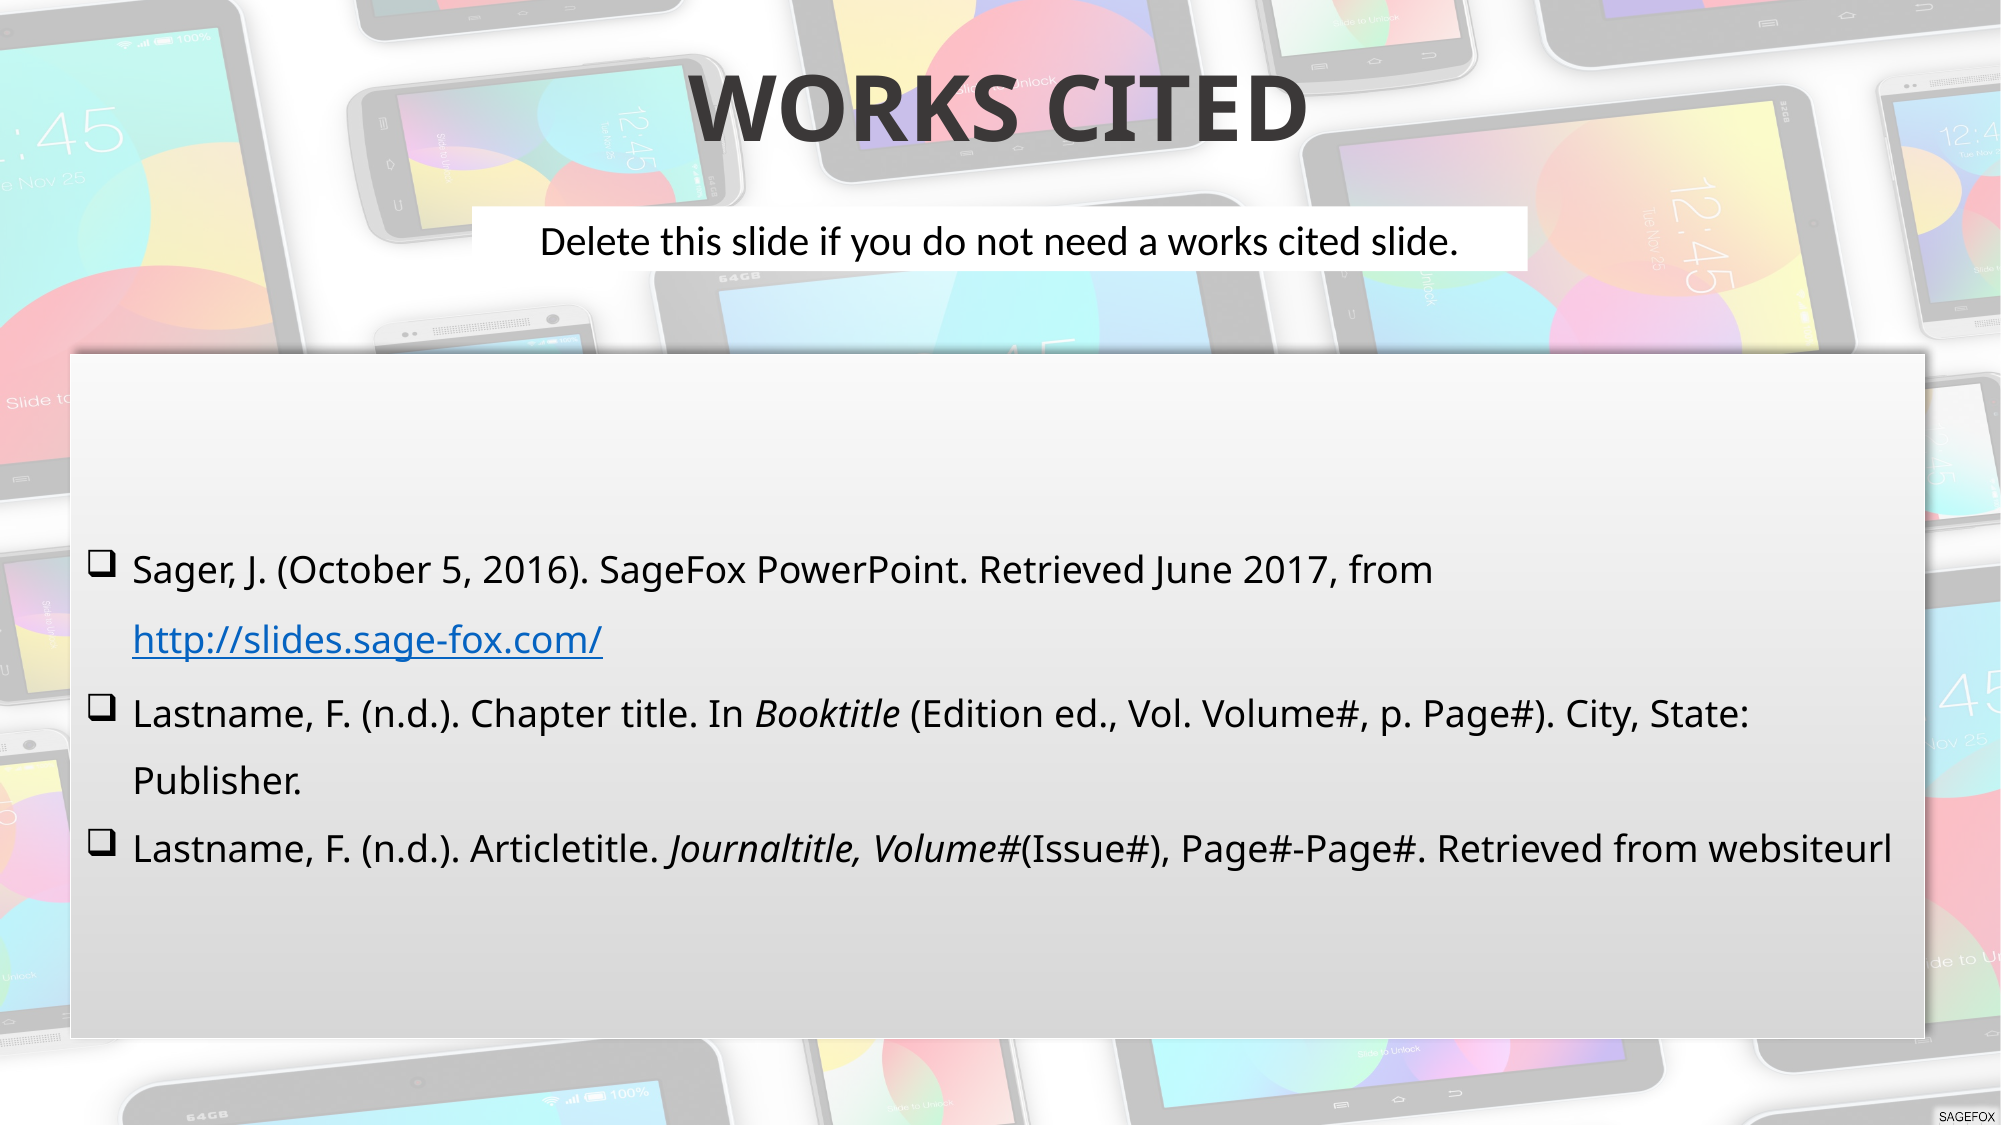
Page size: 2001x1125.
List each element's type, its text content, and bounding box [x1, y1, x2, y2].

text_box Sager, J. (October 5, 2016). SageFox PowerPoint. Retrieved June 2017, from http://slides.sage-fox.com/ Lastname, F. (n.d.). Chapter title. In Booktitle (Edition ed., Vol. Volume#, p. Page#). City, State: Publisher. Lastname, F. (n.d.). Articletitle. Journaltitle, Volume#(Issue#), Page#-Page#. Retrieved from websiteurl [70, 354, 1925, 1039]
text_box Delete this slide if you do not need a works cited slide. [472, 206, 1528, 272]
text_box WORKS CITED [548, 42, 1452, 167]
picture [1936, 1111, 1997, 1125]
